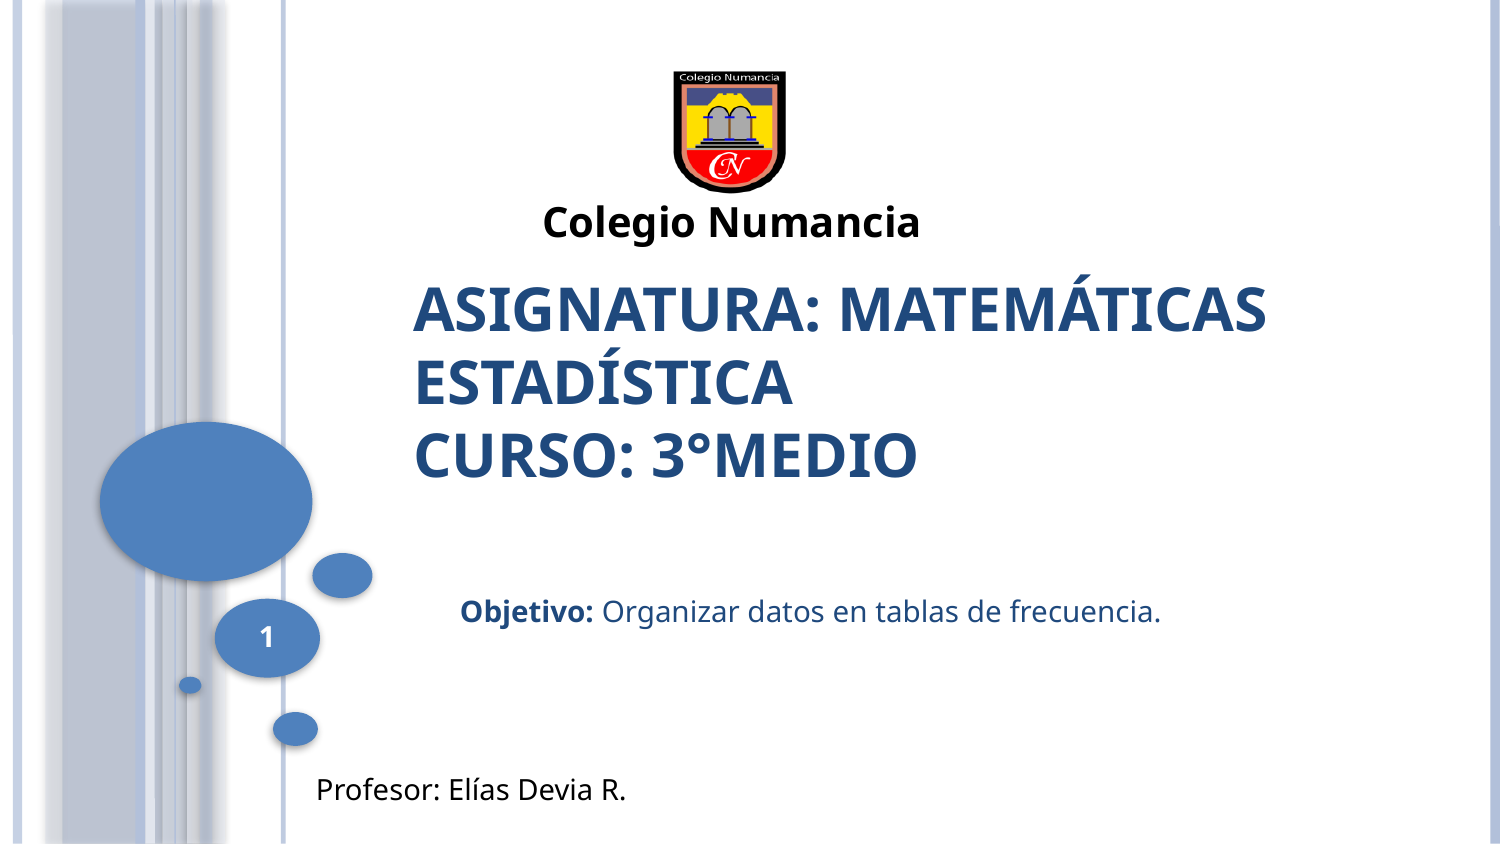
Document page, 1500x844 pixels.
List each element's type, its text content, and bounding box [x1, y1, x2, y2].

text_box Profesor: Elías Devia R. [301, 764, 958, 815]
text_box Colegio Numancia [527, 188, 978, 253]
subtitle Objetivo: Organizar datos en tablas de frecuencia. [445, 585, 1266, 658]
title Asignatura: Matemáticas Estadística Curso: 3°Medio [398, 263, 1411, 497]
slide_number 1 [217, 606, 318, 670]
picture [667, 58, 793, 200]
